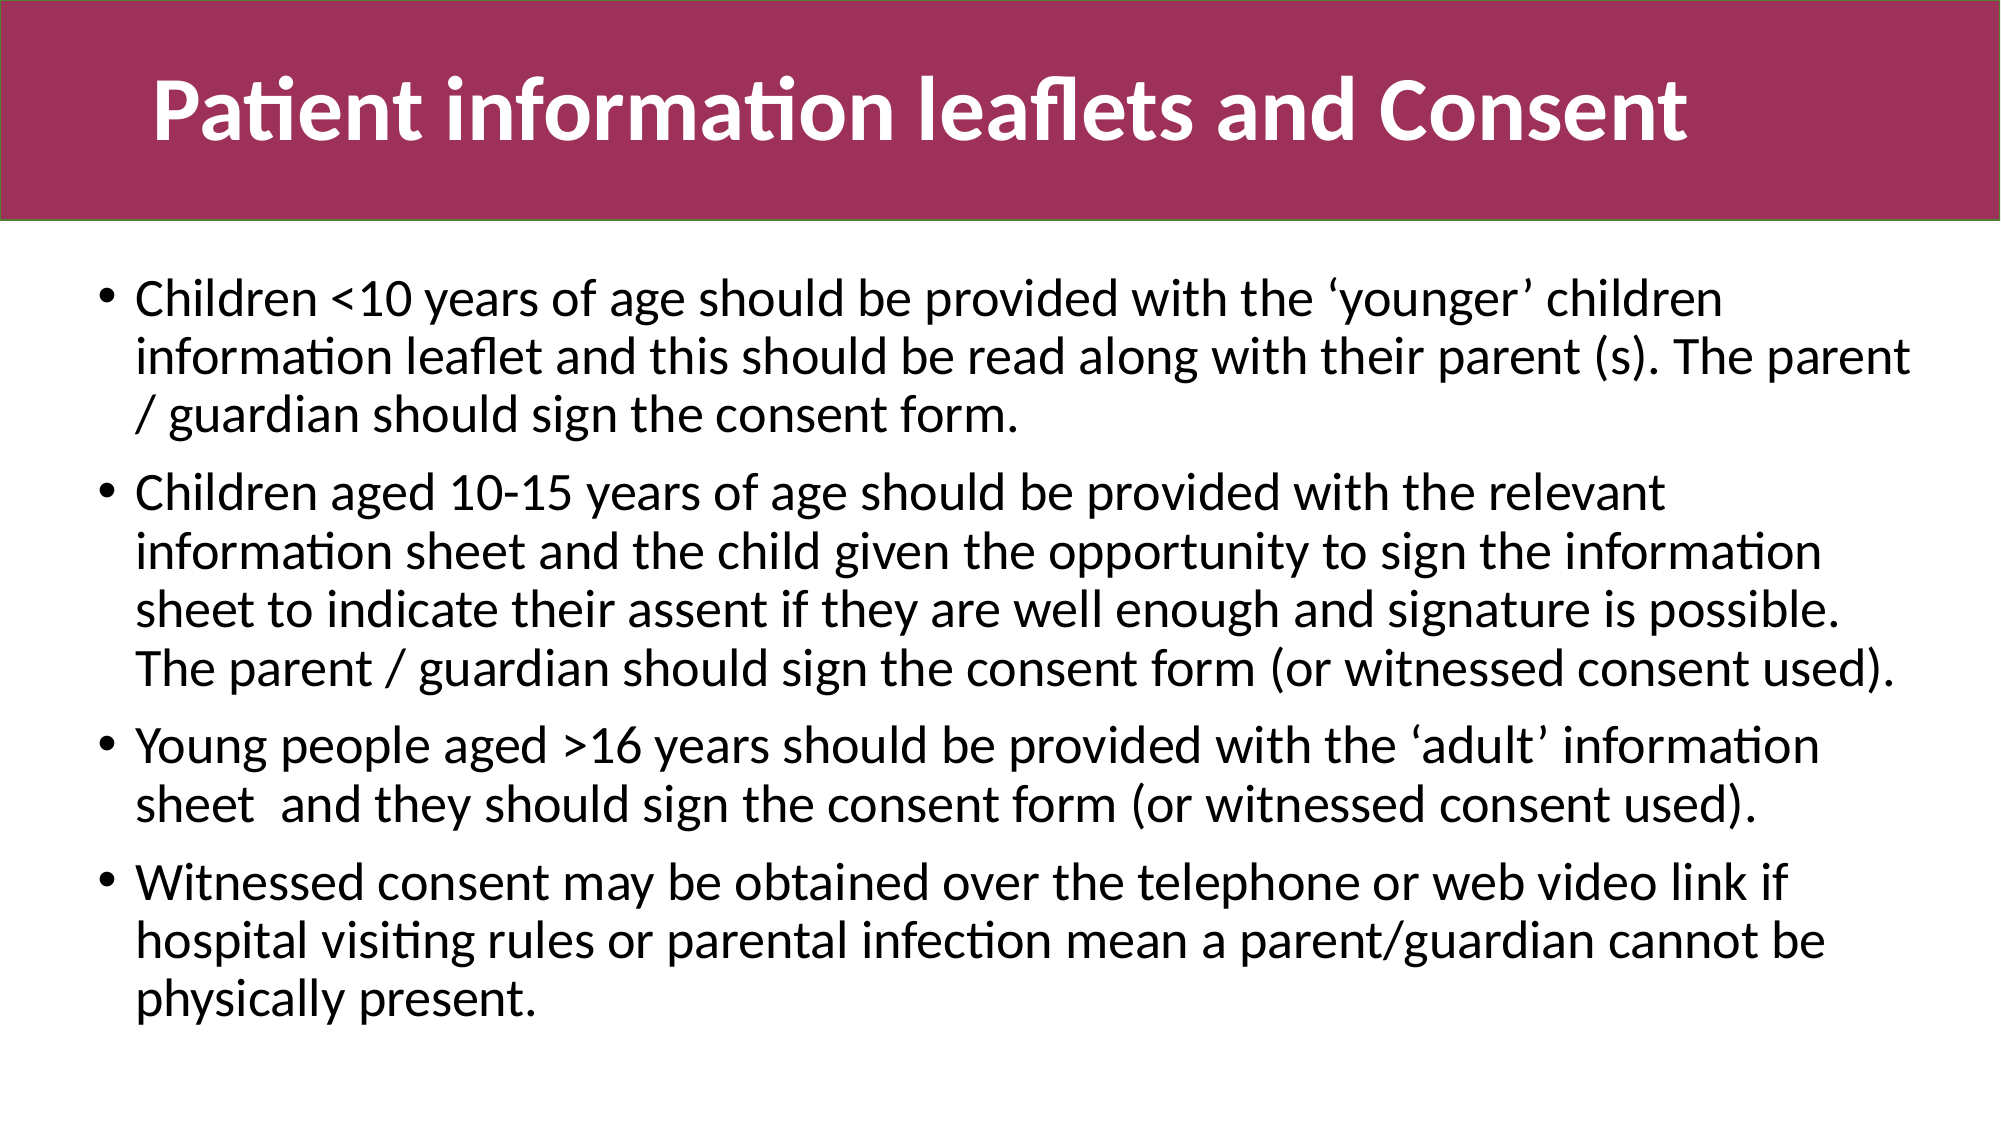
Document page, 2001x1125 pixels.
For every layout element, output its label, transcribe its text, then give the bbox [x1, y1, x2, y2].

list Children <10 years of age should be provided with the ‘younger’ children information leaflet and this should be read along with their parent (s). The parent / guardian should sign the consent form. Children aged 10-15 years of age should be provided with the relevant information sheet and the child given the opportunity to sign the information sheet to indicate their assent if they are well enough and signature is possible. The parent / guardian should sign the consent form (or witnessed consent used). Young people aged >16 years should be provided with the ‘adult’ information sheet and they should sign the consent form (or witnessed consent used). Witnessed consent may be obtained over the telephone or web video link if hospital visiting rules or parental infection mean a parent/guardian cannot be physically present. [82, 261, 1934, 1067]
title Patient information leaflets and Consent [137, 2, 1863, 220]
